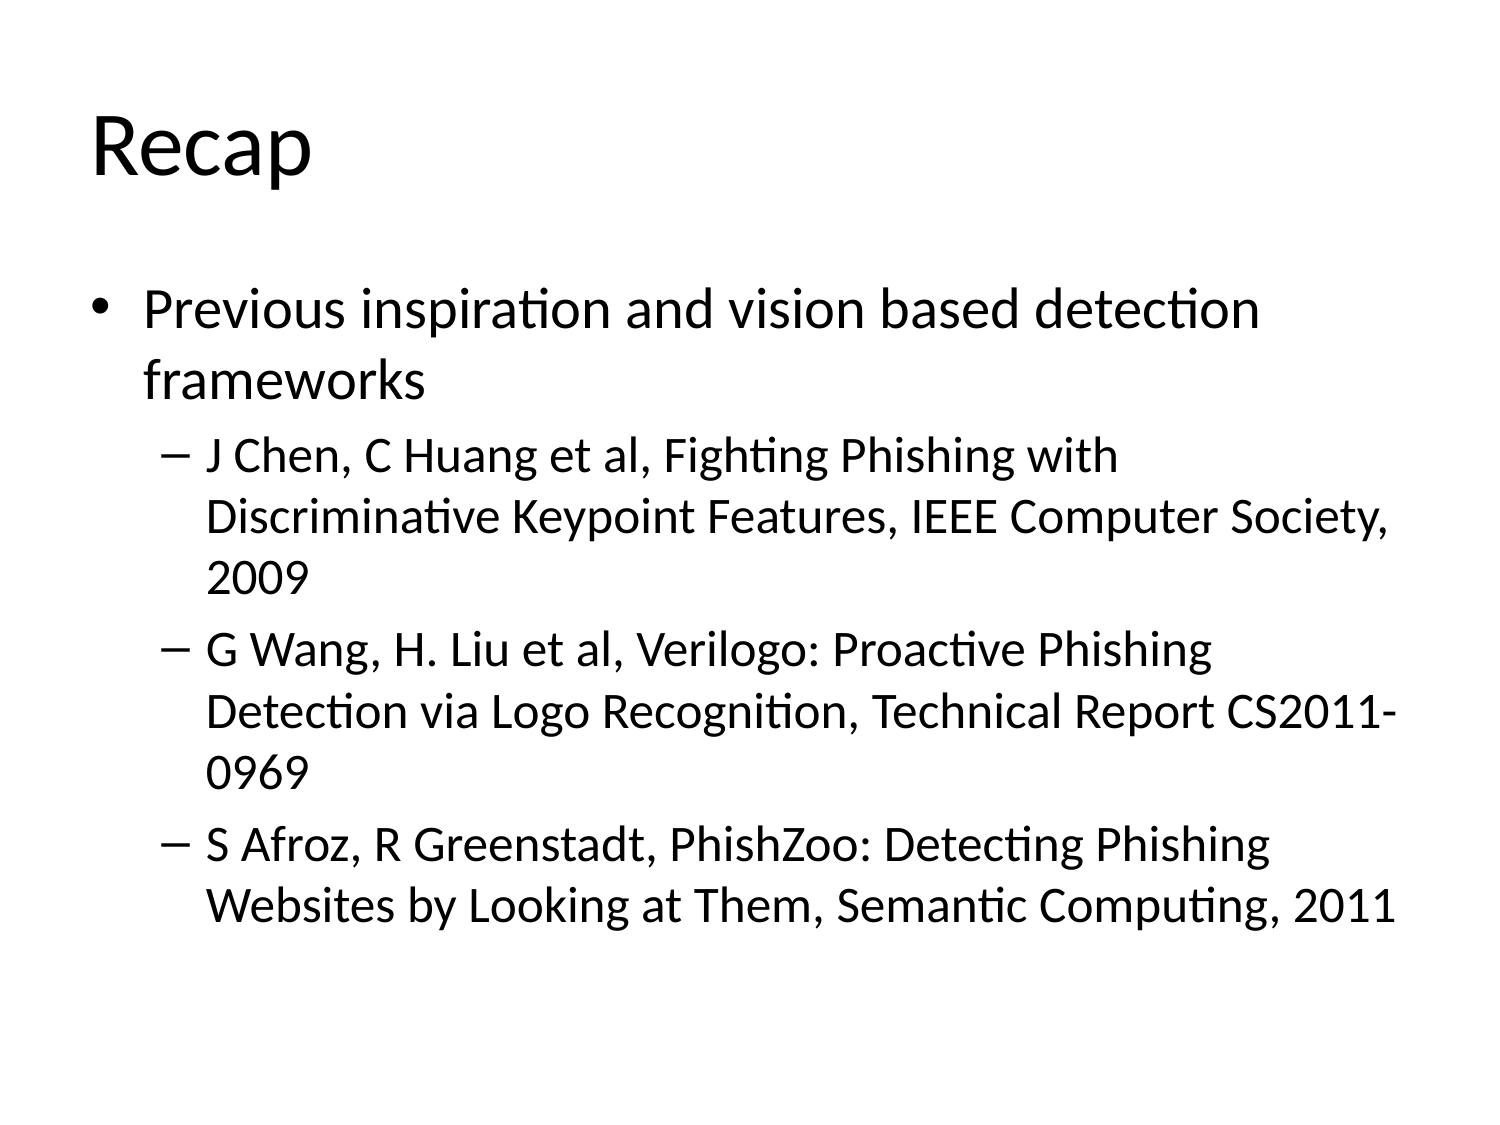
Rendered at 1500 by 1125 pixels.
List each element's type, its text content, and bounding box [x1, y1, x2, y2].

title Recap [75, 45, 1425, 233]
list Previous inspiration and vision based detection frameworks J Chen, C Huang et al, Fighting Phishing with Discriminative Keypoint Features, IEEE Computer Society, 2009 G Wang, H. Liu et al, Verilogo: Proactive Phishing Detection via Logo Recognition, Technical Report CS2011-0969 S Afroz, R Greenstadt, PhishZoo: Detecting Phishing Websites by Looking at Them, Semantic Computing, 2011 [75, 262, 1425, 1005]
